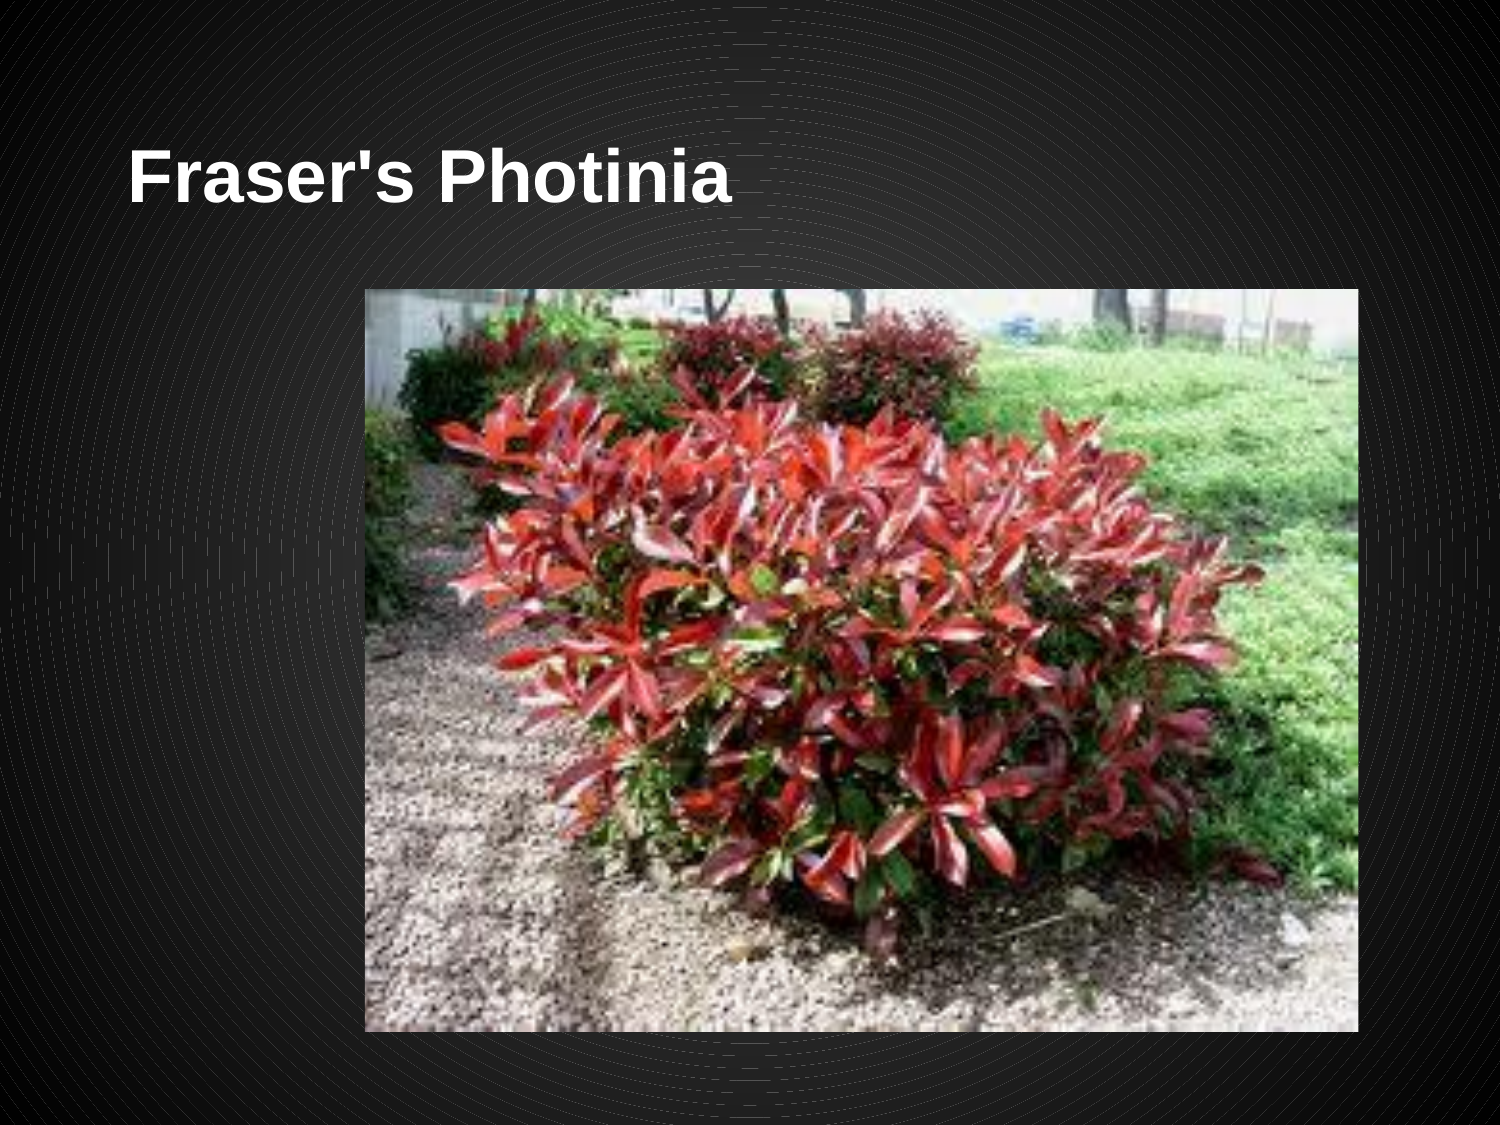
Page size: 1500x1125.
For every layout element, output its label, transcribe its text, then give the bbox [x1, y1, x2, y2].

text_box [364, 289, 1359, 1032]
title Fraser's Photinia [75, 45, 1425, 233]
